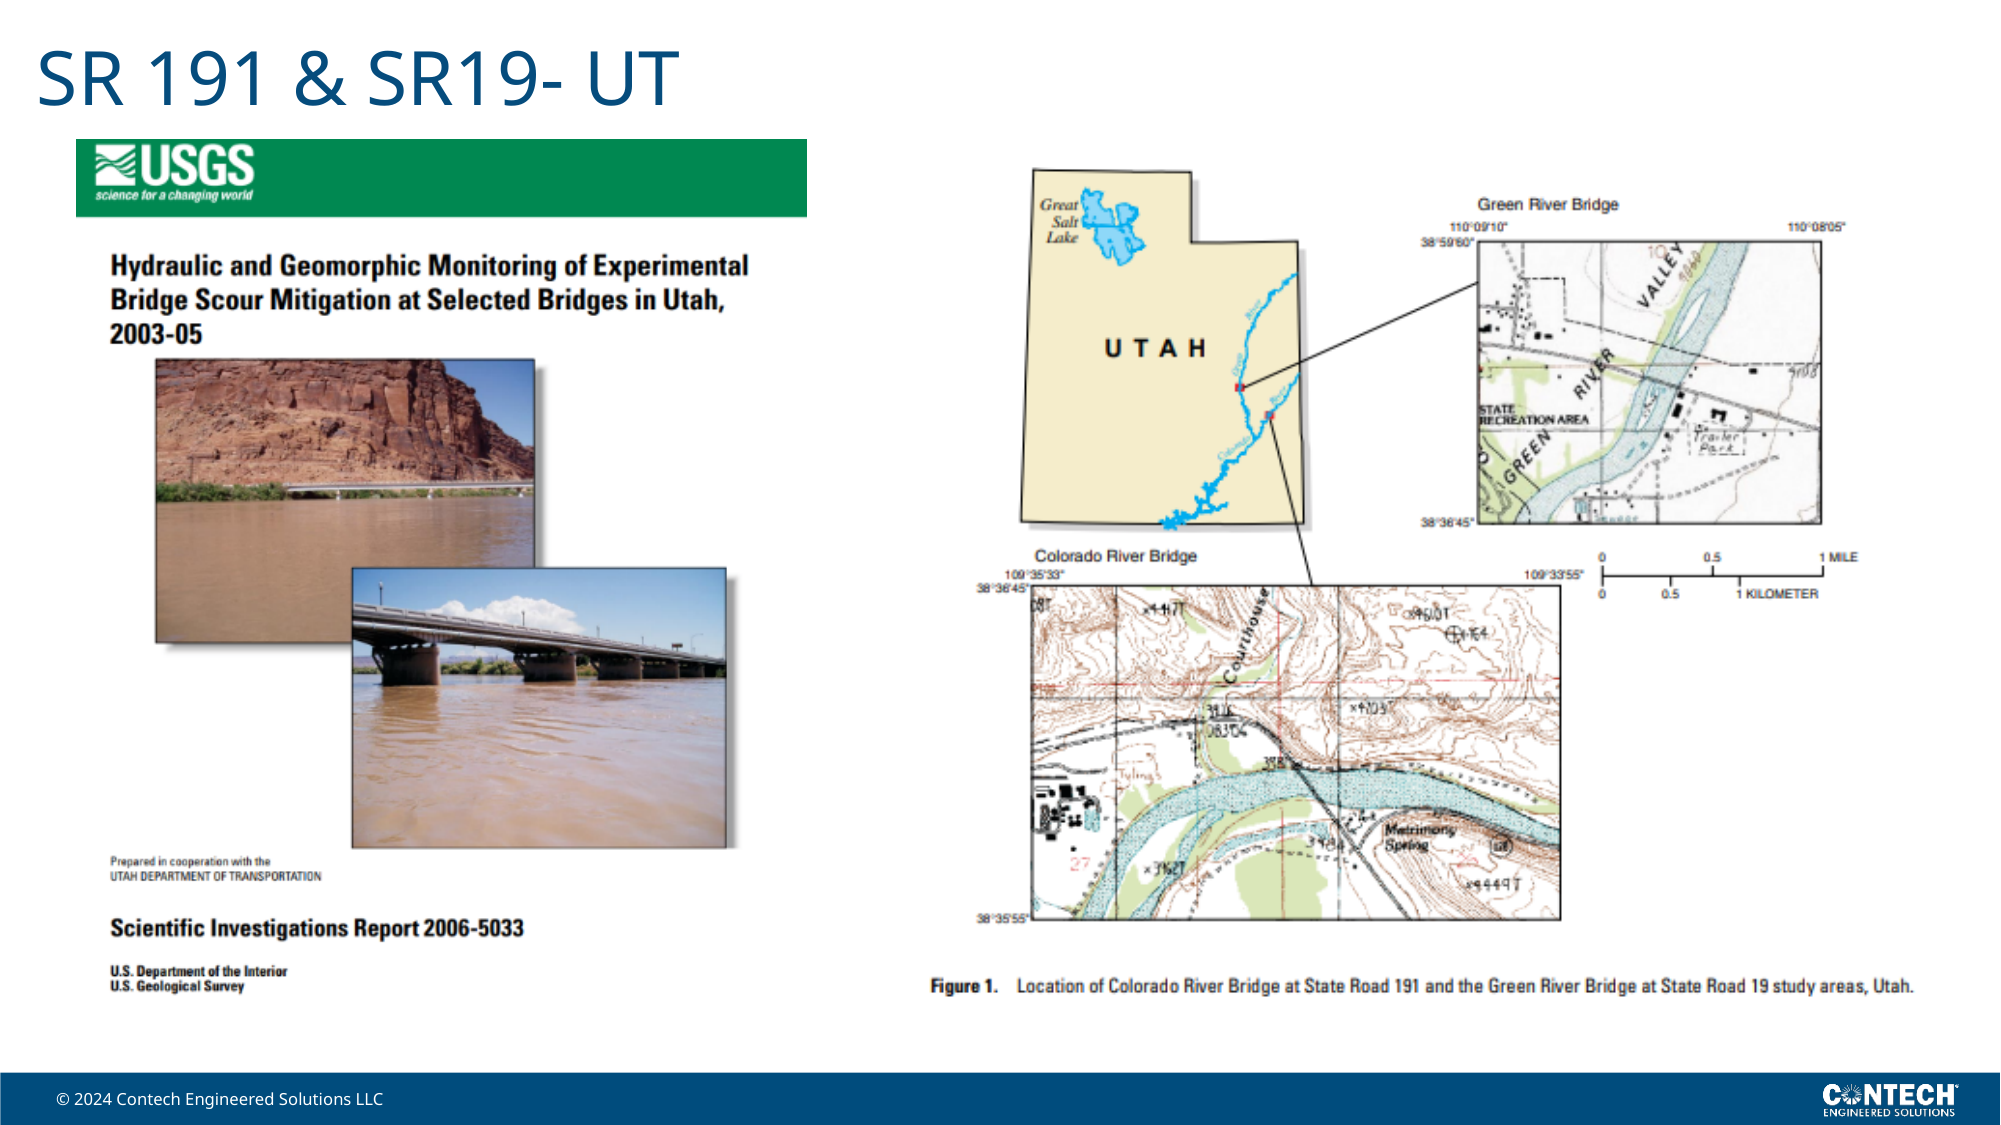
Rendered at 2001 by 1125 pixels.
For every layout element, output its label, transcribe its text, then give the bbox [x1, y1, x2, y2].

picture [76, 139, 807, 1022]
title SR 191 & SR19- UT [21, 23, 1747, 140]
picture [1823, 1084, 1959, 1119]
picture [884, 139, 1950, 1022]
